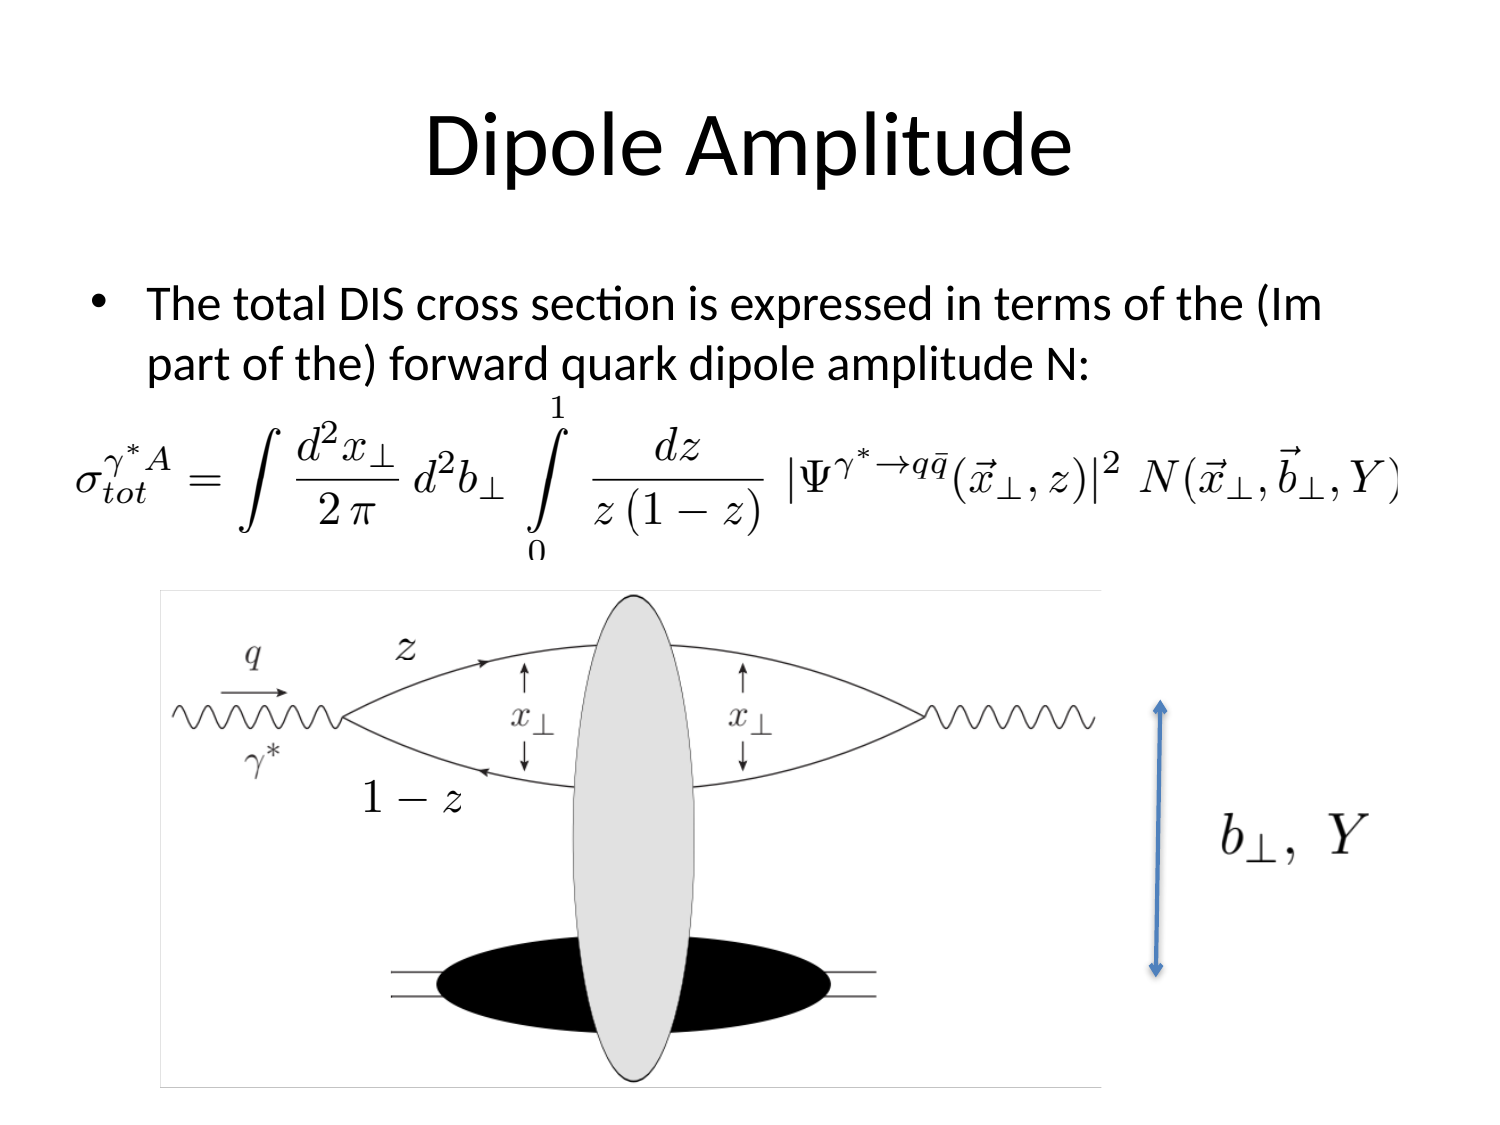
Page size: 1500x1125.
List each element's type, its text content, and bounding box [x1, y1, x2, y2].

title Dipole Amplitude [75, 45, 1425, 233]
picture [159, 588, 1102, 1089]
picture [1221, 812, 1369, 865]
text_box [1155, 699, 1161, 978]
picture [74, 395, 1398, 561]
list The total DIS cross section is expressed in terms of the (Im part of the) forward quark dipole amplitude N: [75, 262, 1425, 1005]
